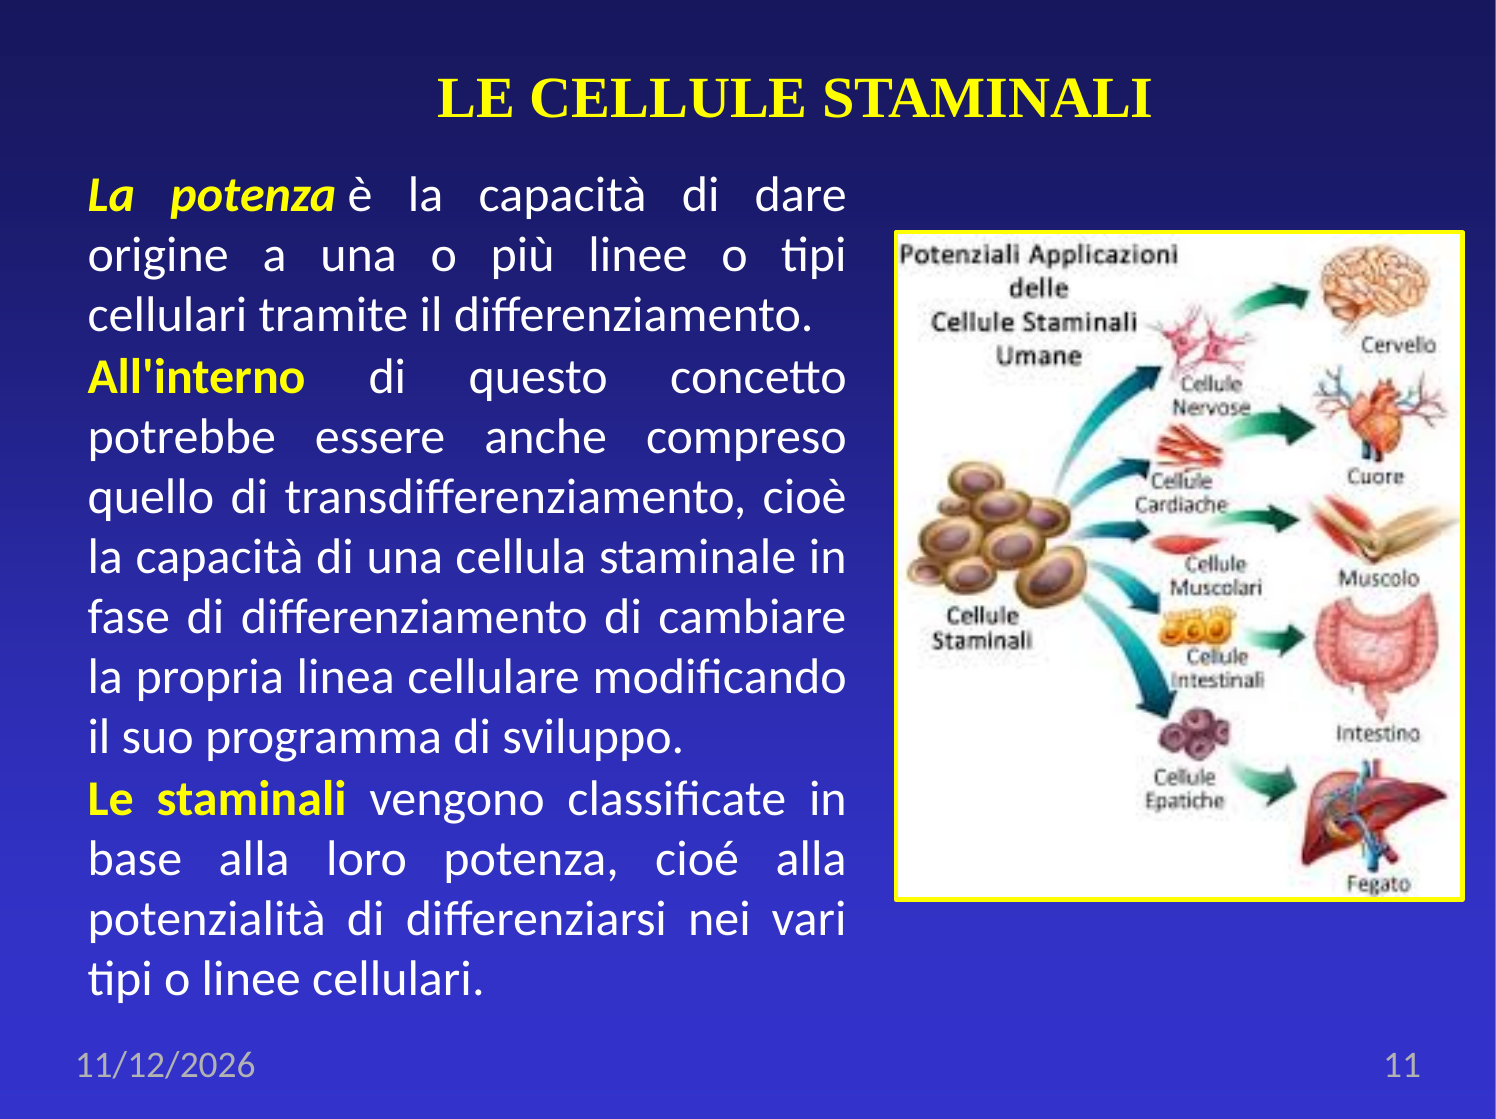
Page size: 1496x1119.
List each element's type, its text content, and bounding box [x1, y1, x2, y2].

picture [0, 0, 1496, 1119]
text_box LE CELLULE STAMINALI [435, 56, 1236, 129]
text_box La potenza è la capacità di dare origine a una o più linee o tipi cellulari tramite il differenziamento. All'interno di questo concetto potrebbe essere anche compreso quello di transdifferenziamento, cioè la capacità di una cellula staminale in fase di differenziamento di cambiare la propria linea cellulare modificando il suo programma di sviluppo. Le staminali vengono classificate in base alla loro potenza, cioé alla potenzialità di differenziarsi nei vari tipi o linee cellulari. [85, 159, 848, 1006]
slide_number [74, 1040, 419, 1097]
slide_number 11 [1076, 1040, 1421, 1097]
